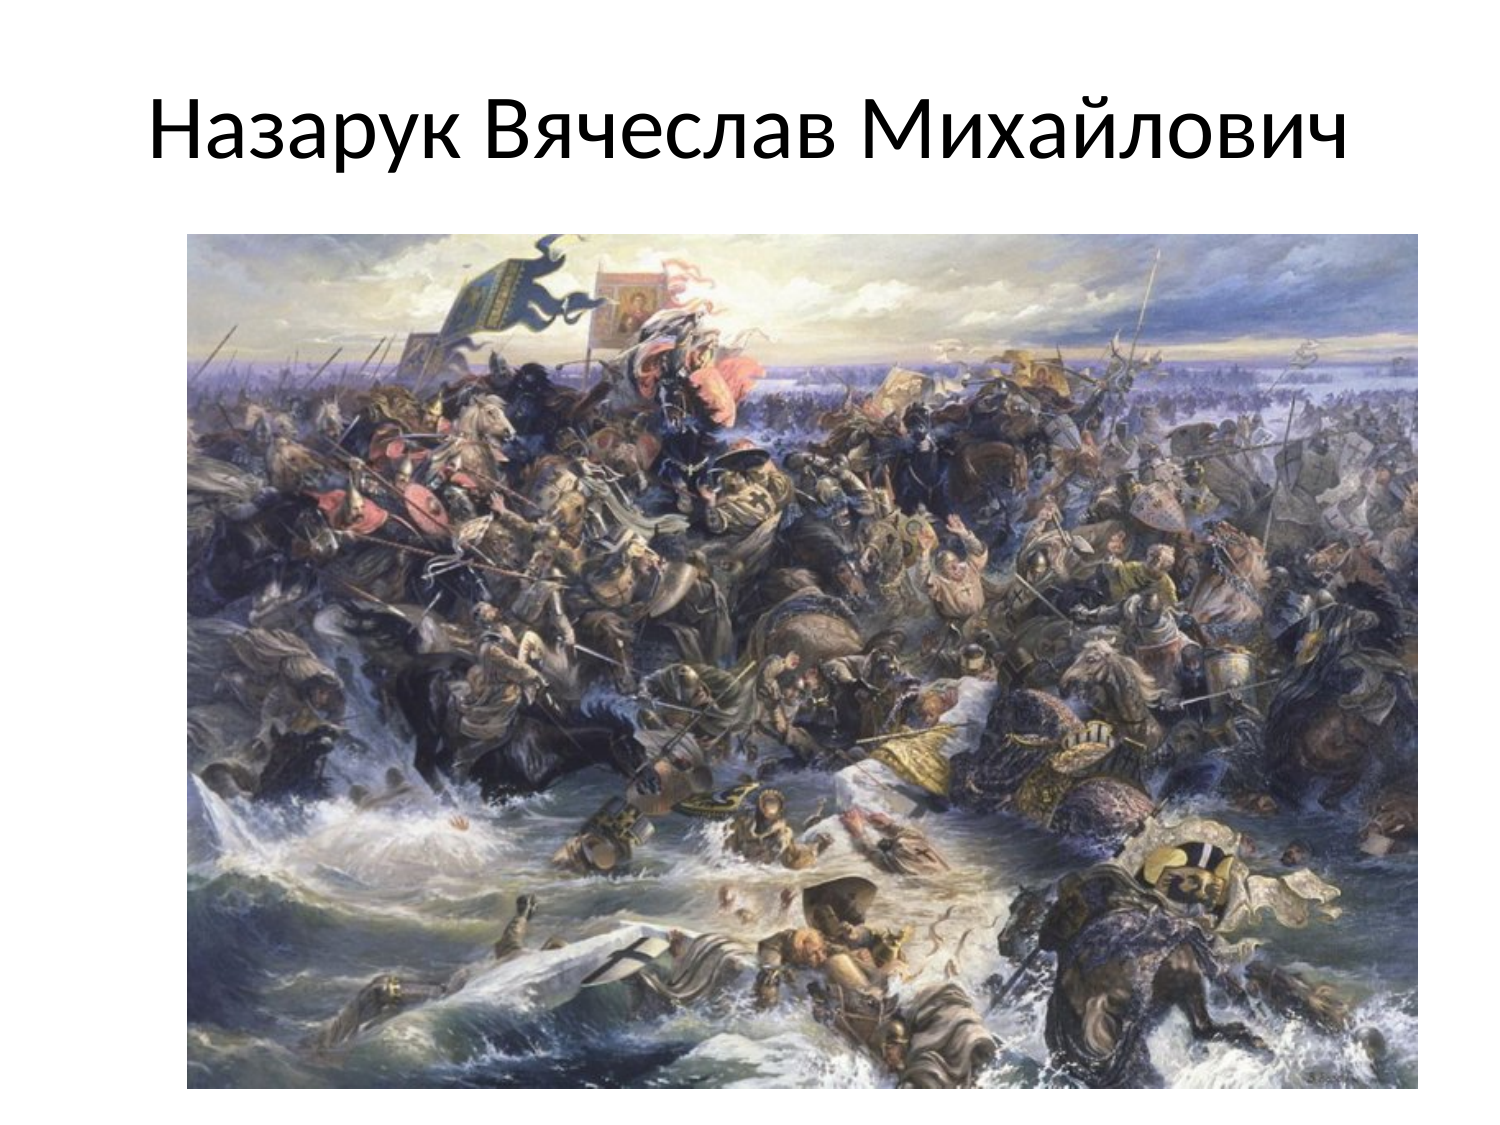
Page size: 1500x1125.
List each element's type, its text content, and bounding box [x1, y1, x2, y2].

title Назарук Вячеслав Михайлович [75, 45, 1425, 200]
picture [187, 234, 1419, 1090]
